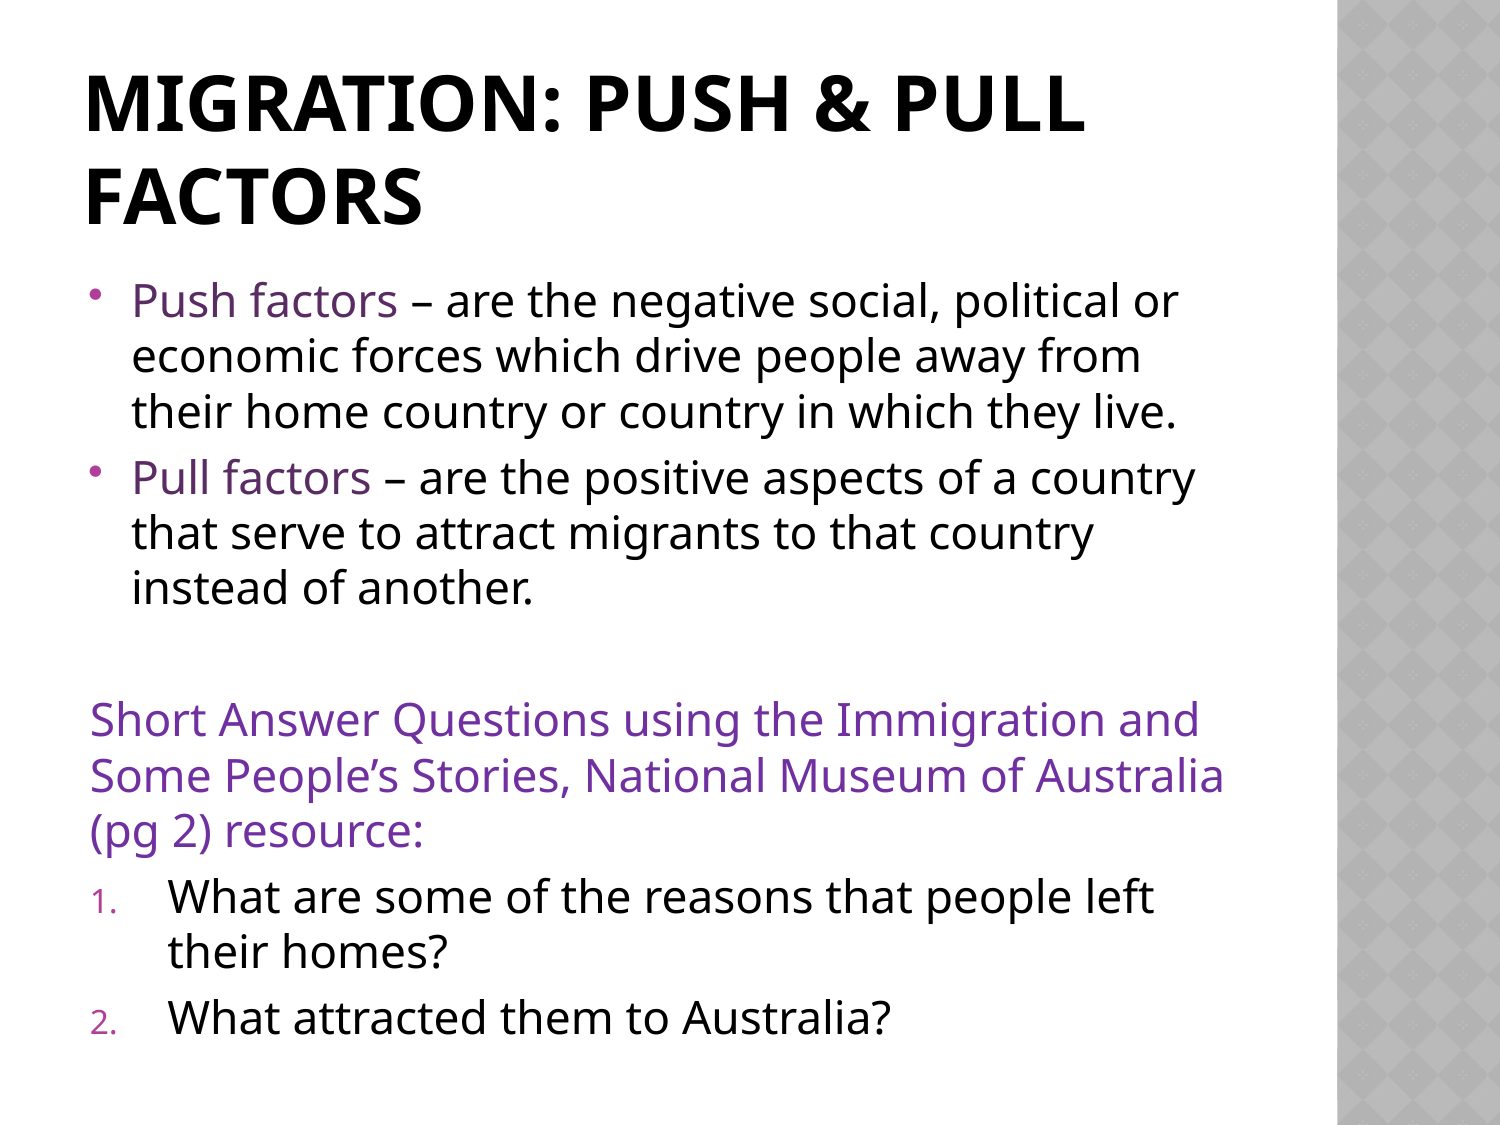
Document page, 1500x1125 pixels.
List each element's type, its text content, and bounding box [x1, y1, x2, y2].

list Push factors – are the negative social, political or economic forces which drive people away from their home country or country in which they live. Pull factors – are the positive aspects of a country that serve to attract migrants to that country instead of another. Short Answer Questions using the Immigration and Some People’s Stories, National Museum of Australia (pg 2) resource: What are some of the reasons that people left their homes? What attracted them to Australia? [75, 264, 1263, 1059]
title Migration: push & pull factors [75, 52, 1263, 240]
